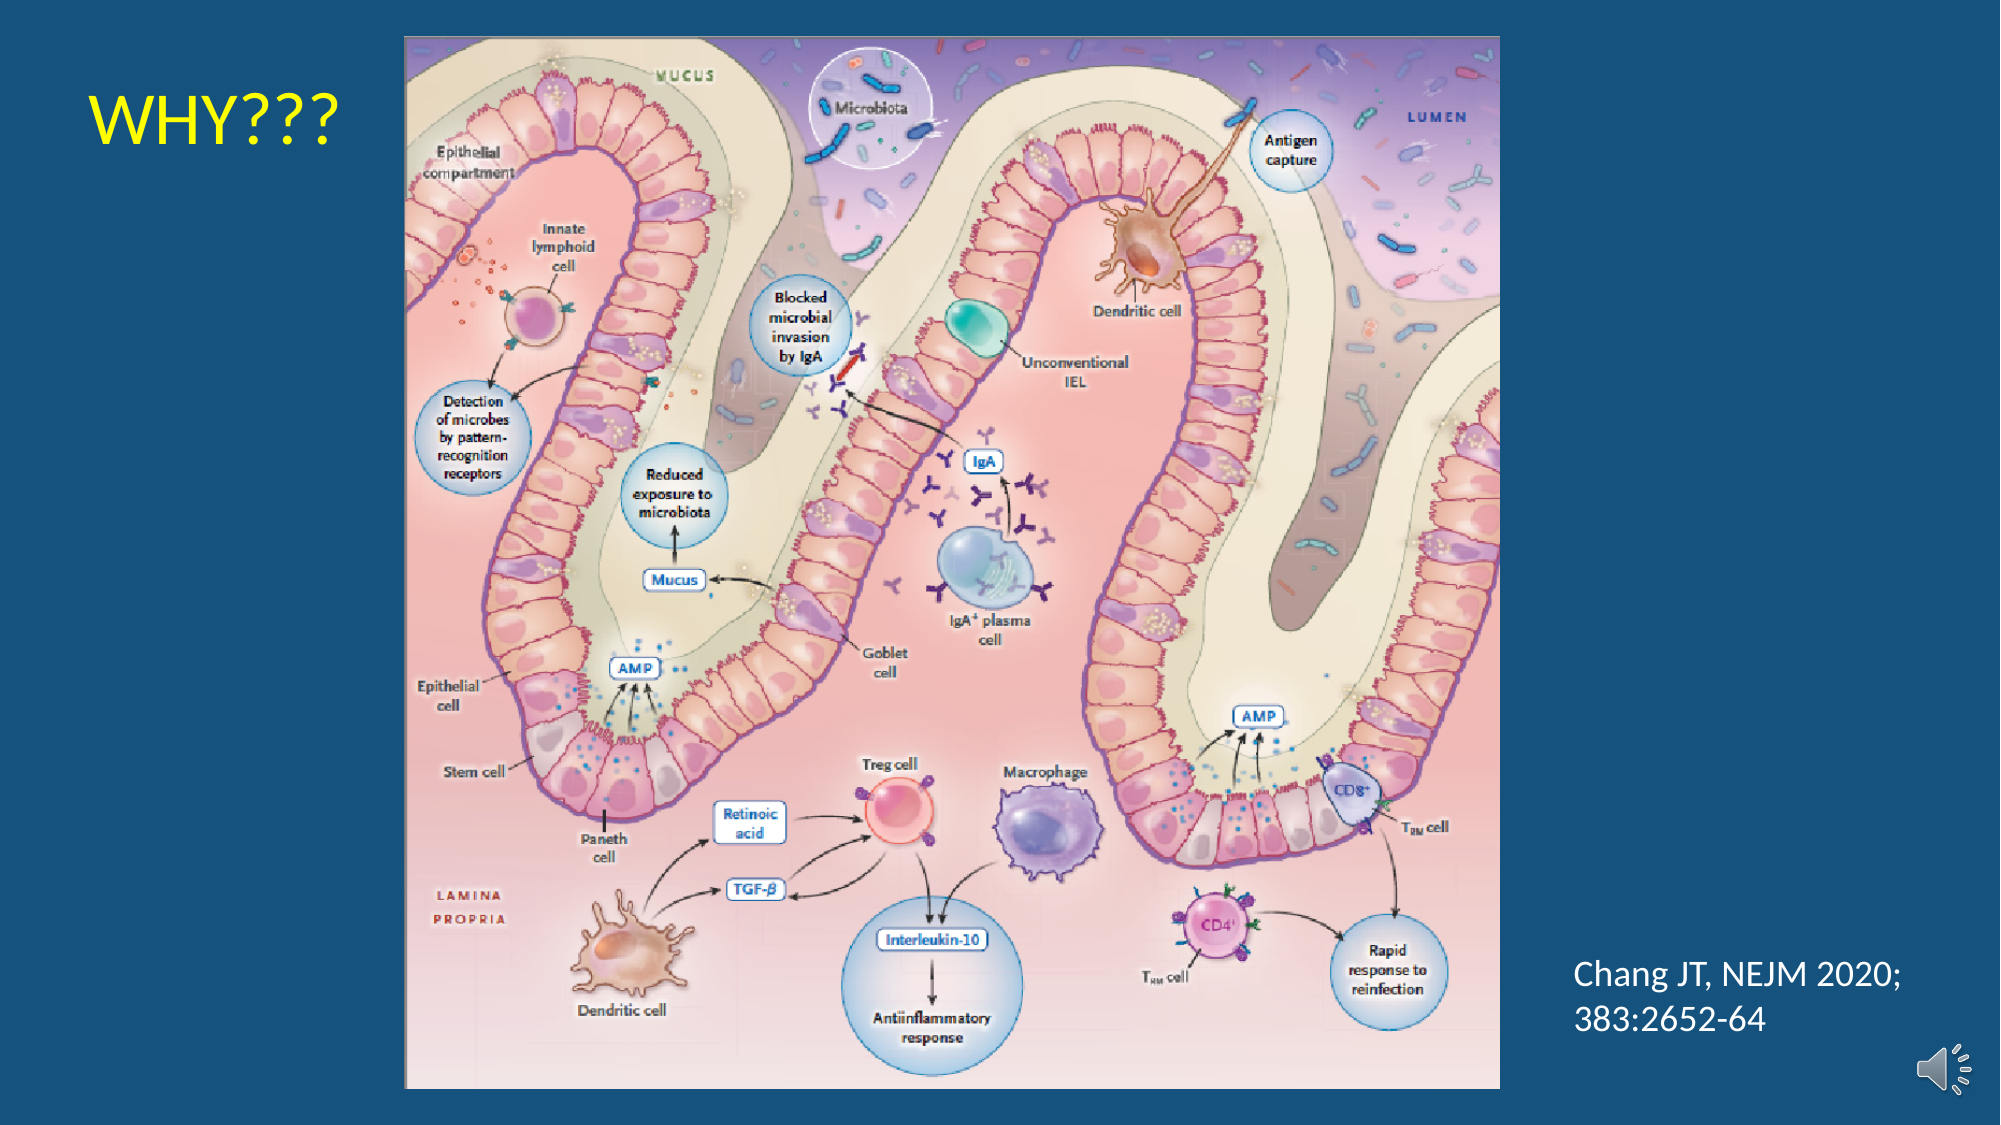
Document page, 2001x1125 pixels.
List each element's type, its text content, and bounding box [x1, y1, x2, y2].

text_box Chang JT, NEJM 2020; 383:2652-64 [1558, 941, 1973, 1047]
text_box WHY??? [54, 61, 376, 167]
picture [403, 36, 1500, 1089]
picture [1917, 1042, 1976, 1101]
